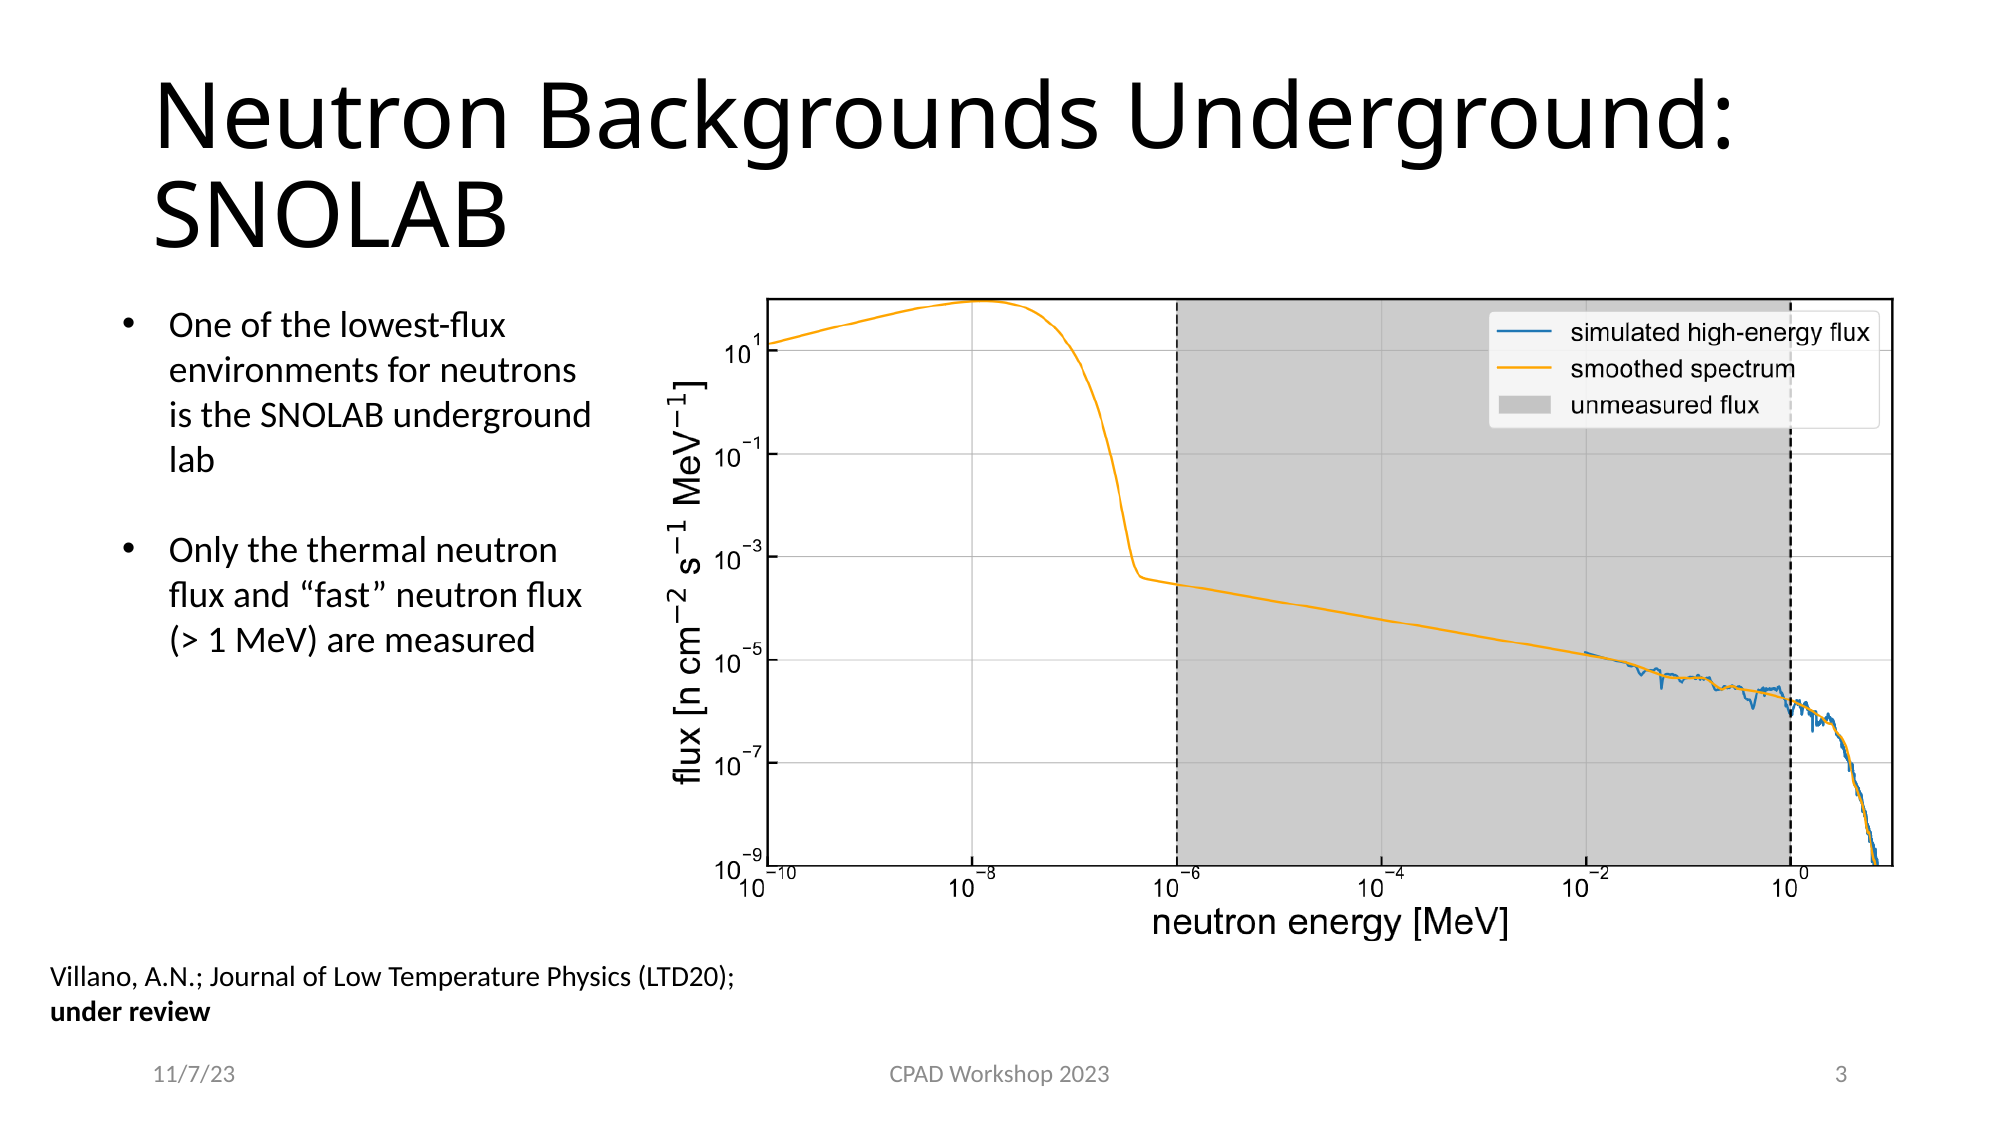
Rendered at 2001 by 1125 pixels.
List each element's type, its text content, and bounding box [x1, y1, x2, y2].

slide_number 3 [1412, 1042, 1863, 1103]
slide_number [137, 1042, 588, 1103]
title Neutron Backgrounds Underground: SNOLAB [137, 59, 1863, 278]
text_box One of the lowest-flux environments for neutrons is the SNOLAB underground lab Only the thermal neutron flux and “fast” neutron flux (> 1 MeV) are measured [107, 292, 618, 668]
picture [632, 251, 1908, 959]
text_box Villano, A.N.; Journal of Low Temperature Physics (LTD20); under review [35, 950, 808, 1035]
footer CPAD Workshop 2023 [662, 1042, 1338, 1103]
